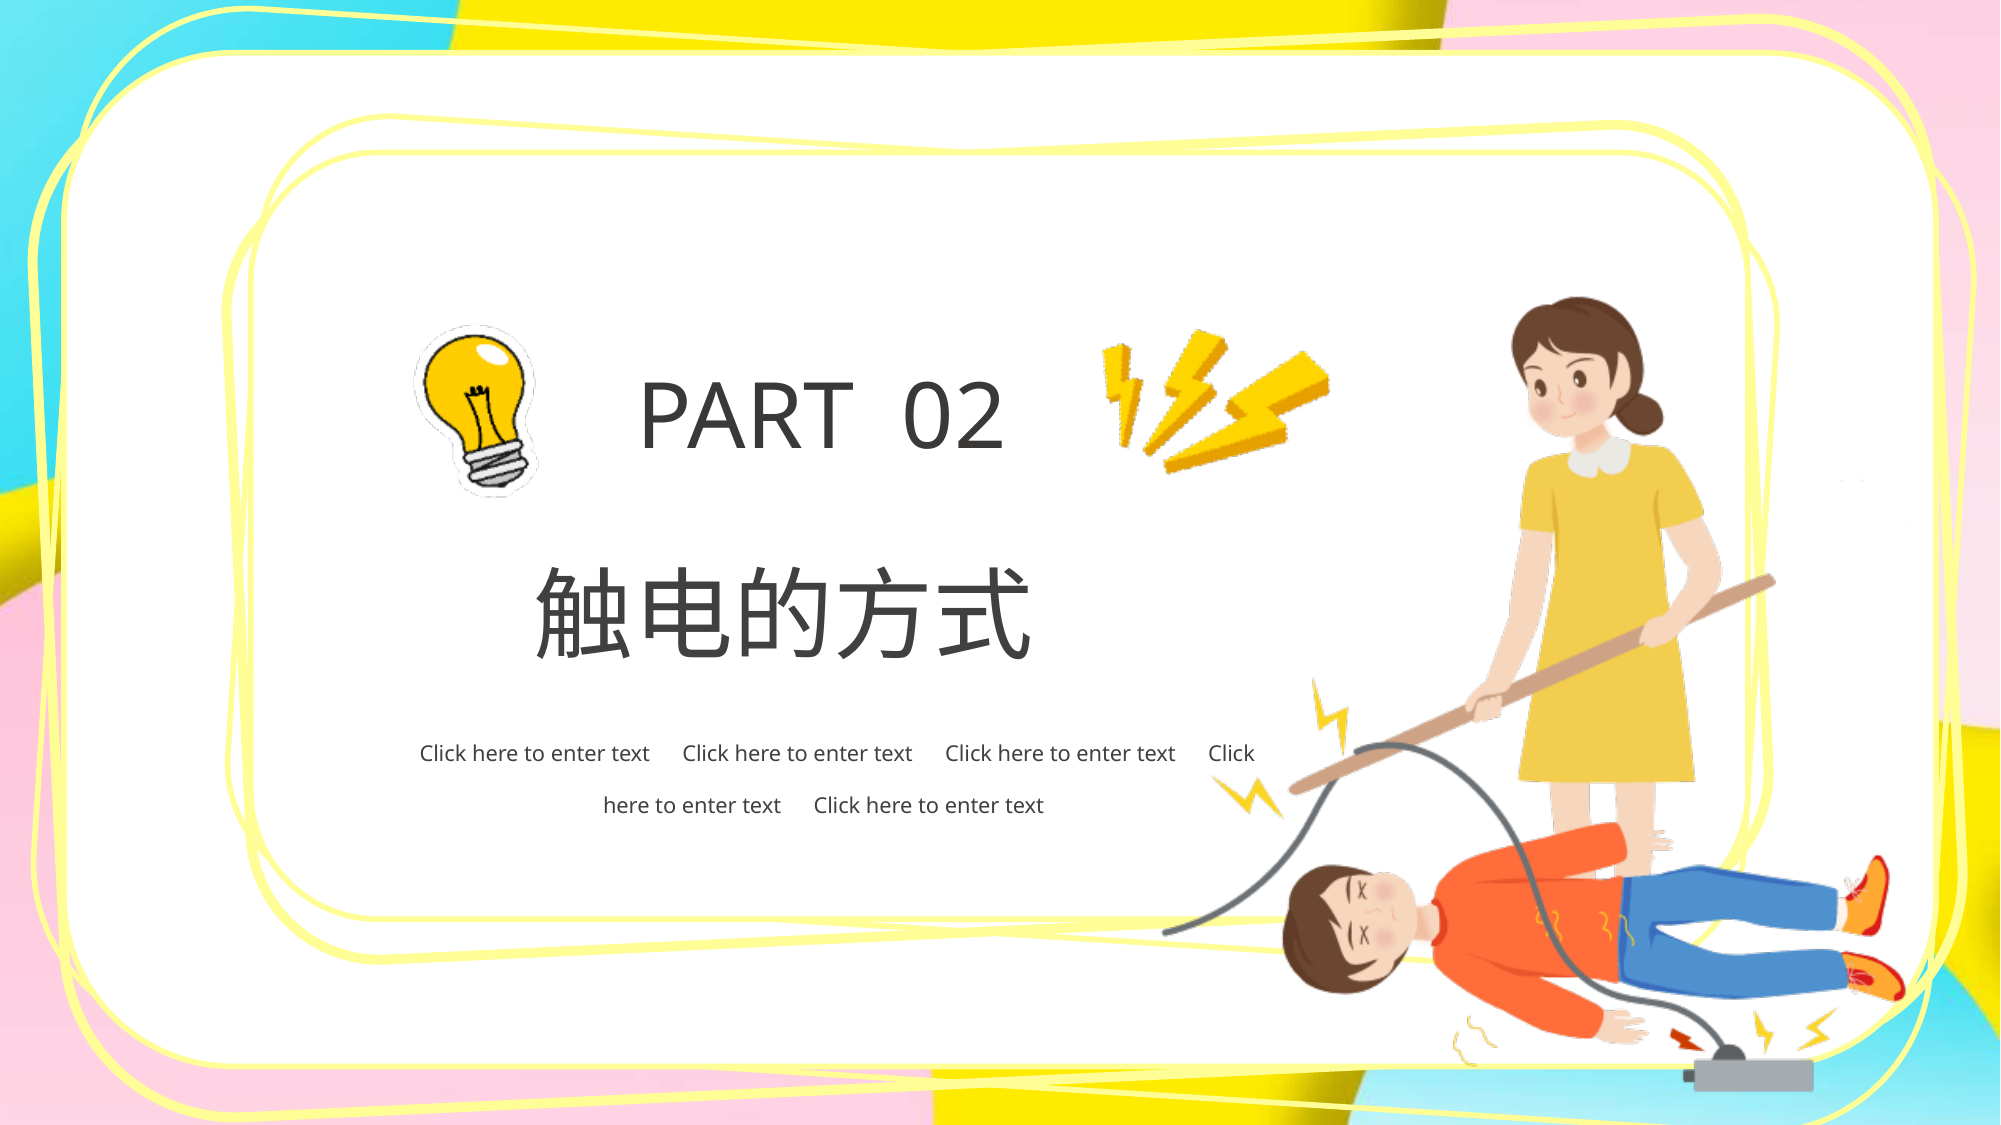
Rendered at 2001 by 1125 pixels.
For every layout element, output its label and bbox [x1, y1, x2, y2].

picture [0, 0, 2001, 1125]
text_box [237, 152, 1763, 933]
